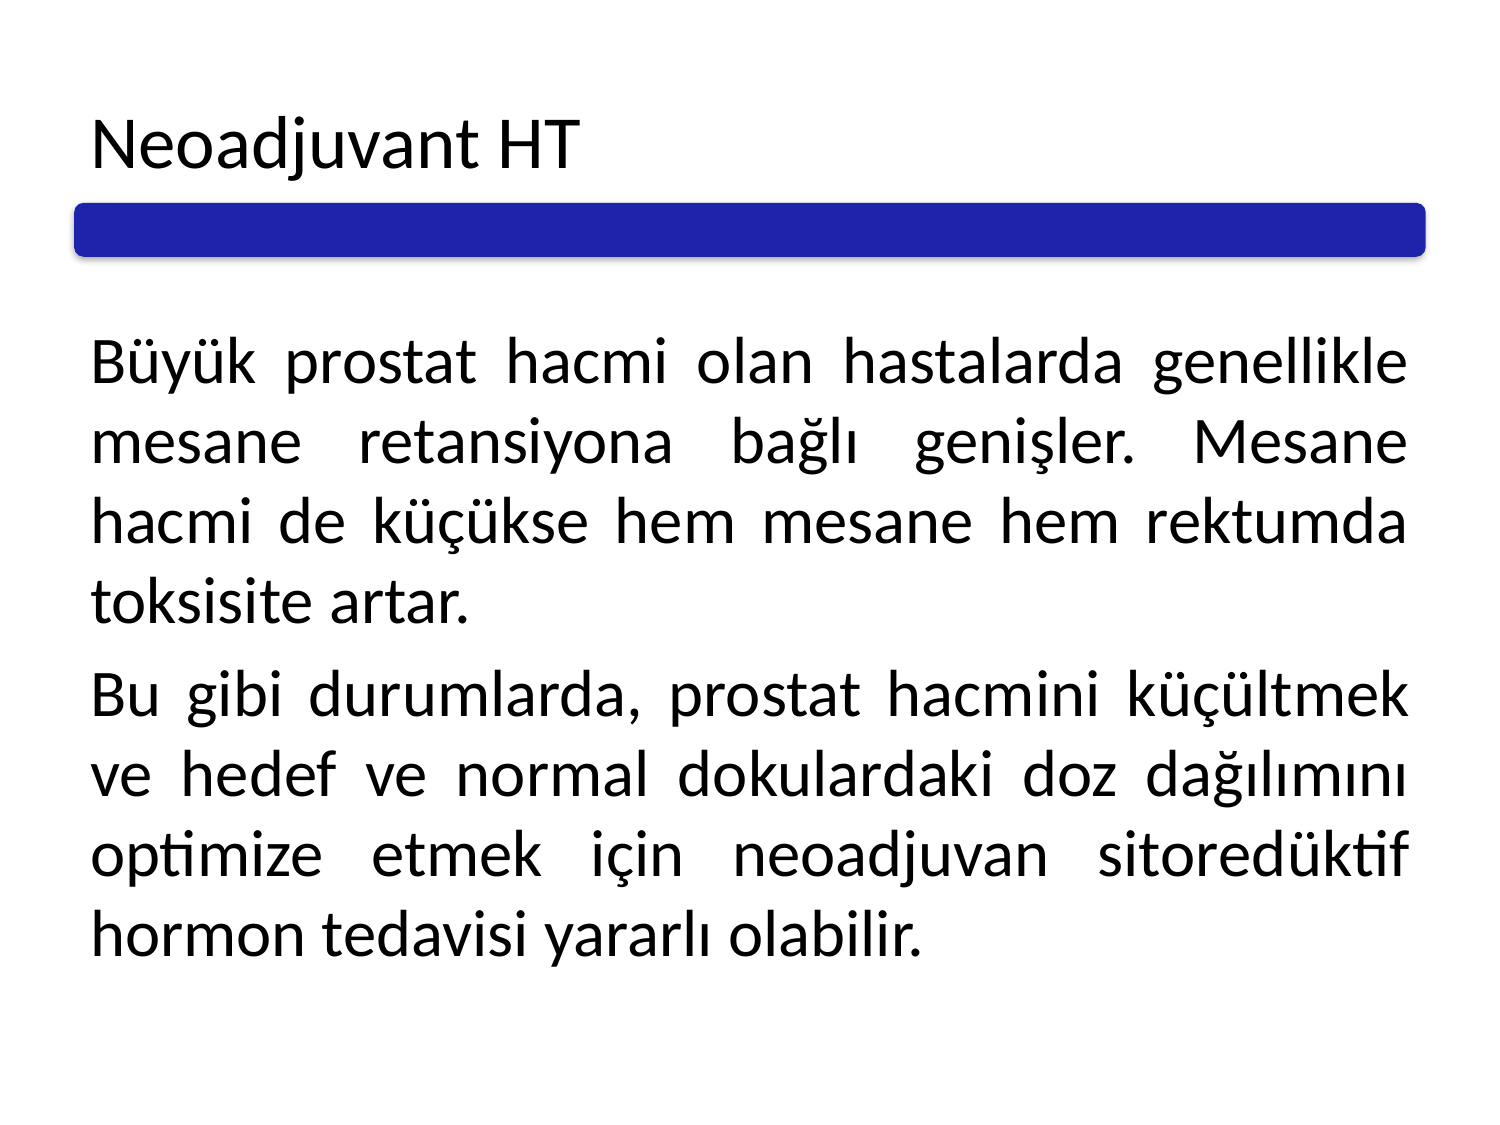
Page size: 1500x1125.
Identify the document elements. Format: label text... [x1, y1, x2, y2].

title Neoadjuvant HT [75, 45, 1425, 206]
list Büyük prostat hacmi olan hastalarda genellikle mesane retansiyona bağlı genişler. Mesane hacmi de küçükse hem mesane hem rektumda toksisite artar. Bu gibi durumlarda, prostat hacmini küçültmek ve hedef ve normal dokulardaki doz dağılımını optimize etmek için neoadjuvan sitoredüktif hormon tedavisi yararlı olabilir. [75, 308, 1425, 1052]
text_box [74, 202, 1426, 257]
